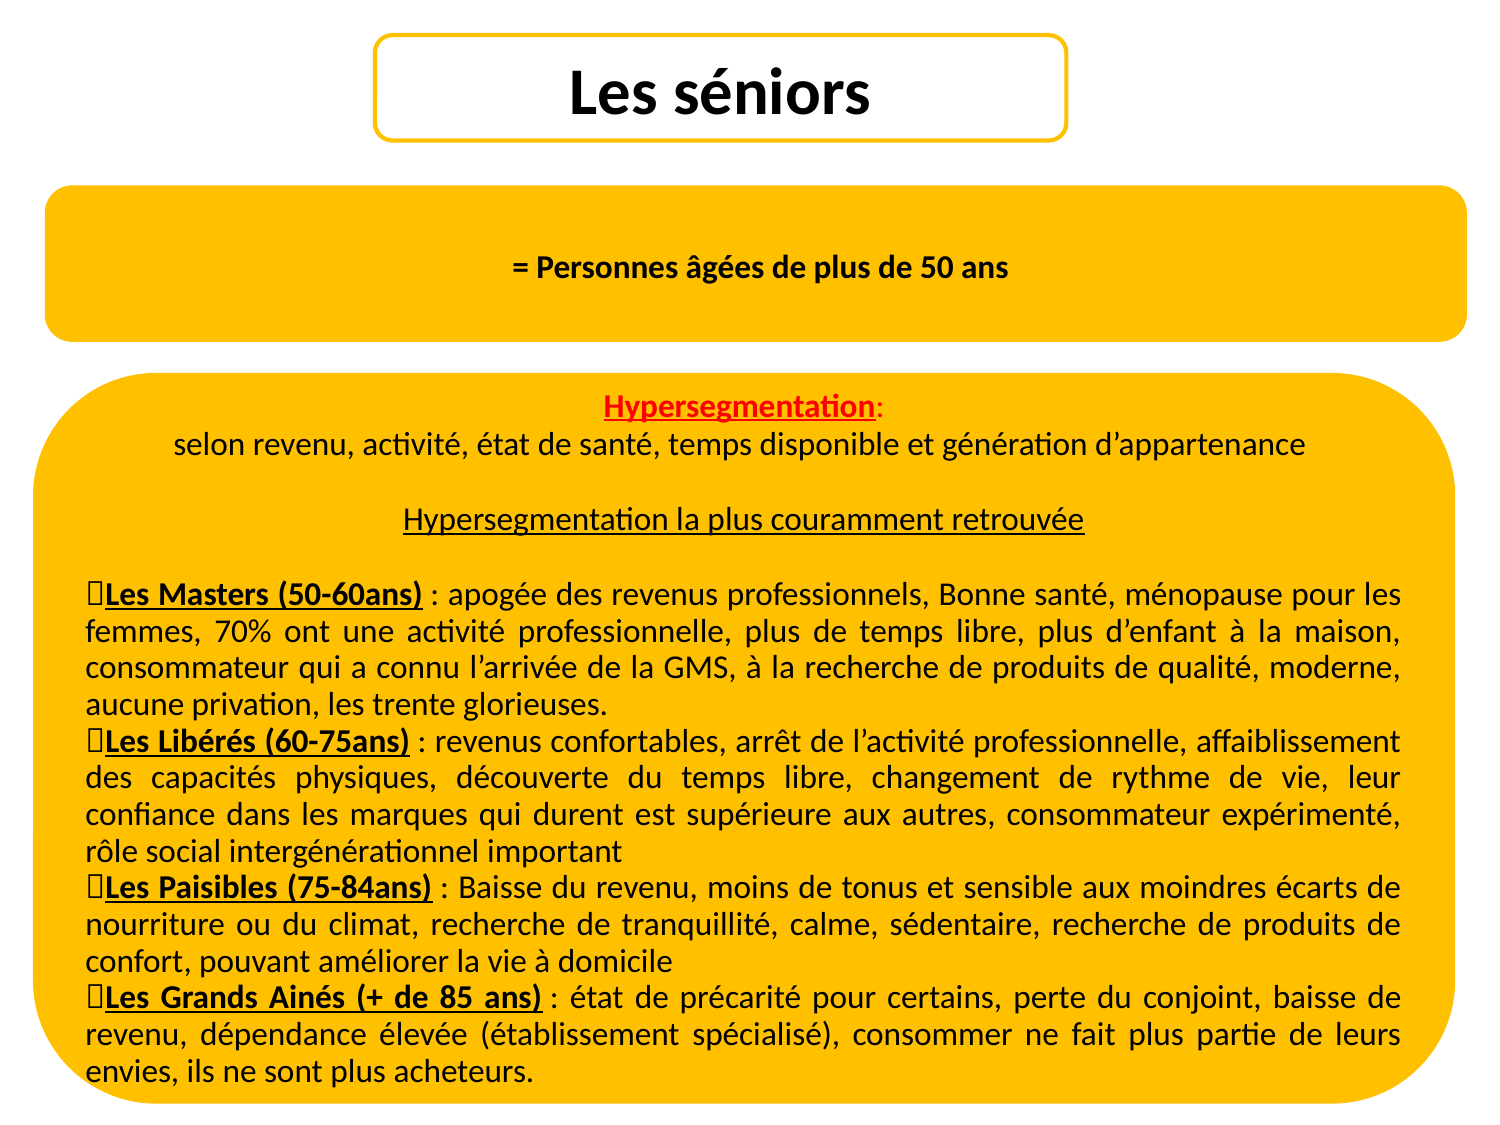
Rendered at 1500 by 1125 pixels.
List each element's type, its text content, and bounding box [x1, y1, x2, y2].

text_box Les séniors [374, 35, 1067, 141]
text_box Hypersegmentation: selon revenu, activité, état de santé, temps disponible et génération d’appartenance Hypersegmentation la plus couramment retrouvée Les Masters (50-60ans) : apogée des revenus professionnels, Bonne santé, ménopause pour les femmes, 70% ont une activité professionnelle, plus de temps libre, plus d’enfant à la maison, consommateur qui a connu l’arrivée de la GMS, à la recherche de produits de qualité, moderne, aucune privation, les trente glorieuses. Les Libérés (60-75ans) : revenus confortables, arrêt de l’activité professionnelle, affaiblissement des capacités physiques, découverte du temps libre, changement de rythme de vie, leur confiance dans les marques qui durent est supérieure aux autres, consommateur expérimenté, rôle social intergénérationnel important Les Paisibles (75-84ans) : Baisse du revenu, moins de tonus et sensible aux moindres écarts de nourriture ou du climat, recherche de tranquillité, calme, sédentaire, recherche de produits de confort, pouvant améliorer la vie à domicile Les Grands Ainés (+ de 85 ans) : état de précarité pour certains, perte du conjoint, baisse de revenu, dépendance élevée (établissement spécialisé), consommer ne fait plus partie de leurs envies, ils ne sont plus acheteurs. [35, 374, 1454, 1102]
text_box = Personnes âgées de plus de 50 ans [46, 187, 1465, 340]
